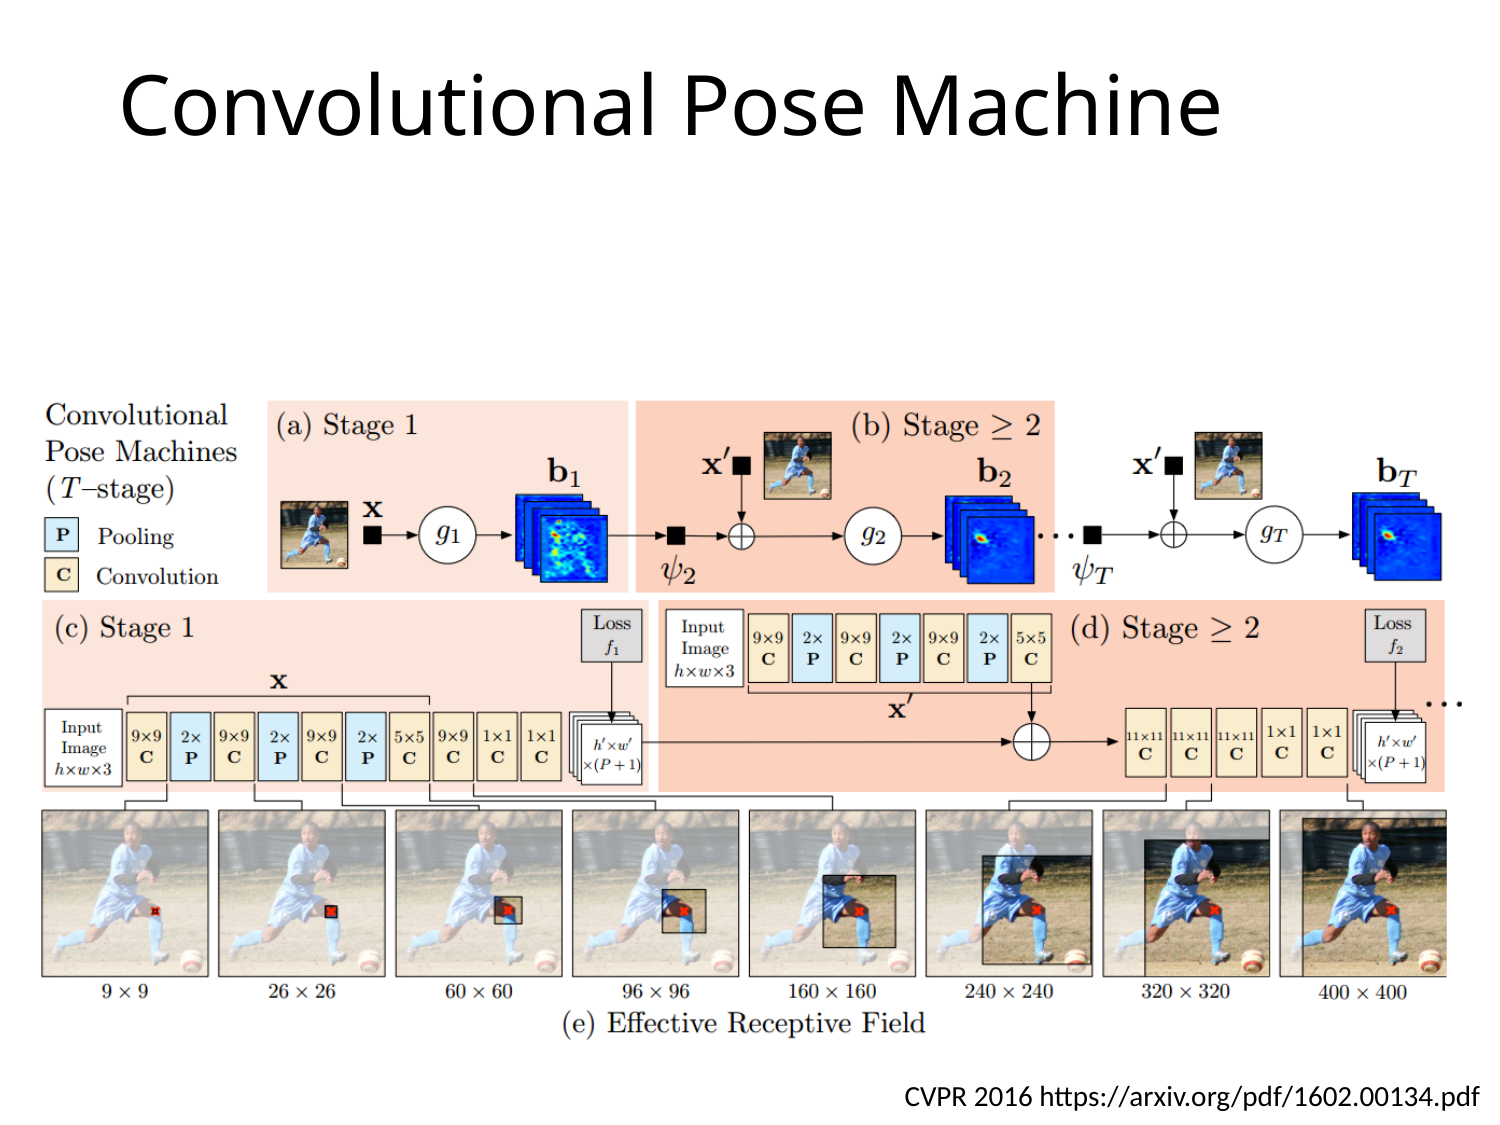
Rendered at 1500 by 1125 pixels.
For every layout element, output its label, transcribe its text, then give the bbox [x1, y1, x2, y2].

title Convolutional Pose Machine [103, 0, 1397, 218]
picture [36, 391, 1464, 1042]
text_box CVPR 2016 https://arxiv.org/pdf/1602.00134.pdf [889, 1070, 1496, 1120]
